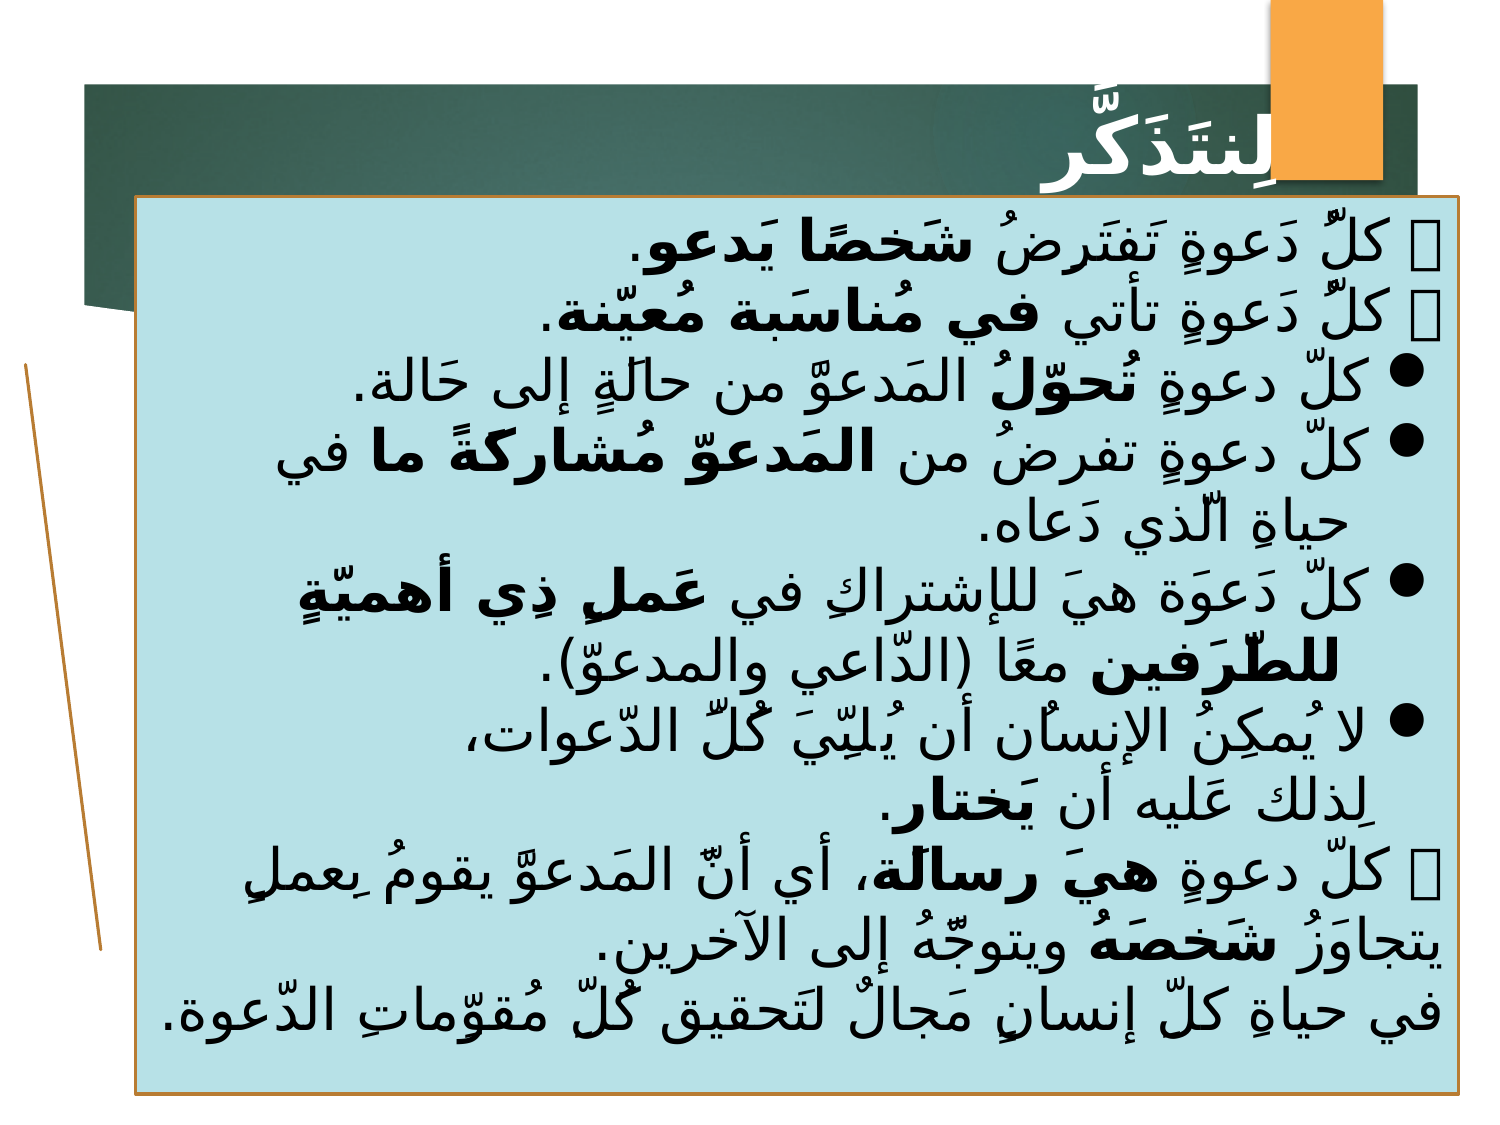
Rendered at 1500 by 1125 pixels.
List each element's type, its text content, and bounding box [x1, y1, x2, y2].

text_box  كلُّ دَعوةٍ تَفتَرِضُ شَخصًا يَدعو.  كلُّ دَعوةٍ تأتي في مُناسَبة مُعيّنة. كلّ دعوةٍ تُحوّلُ المَدعوَّ من حالَةٍ إلى حَالة. كلّ دعوةٍ تفرضُ من المَدعوّ مُشاركَةً ما في حياةِ الّذي دَعاه. كلّ دَعوَة هيَ للإشتراكِ في عَملٍ ذِي أهميّةٍ للطّرَفين معًا (الدّاعي والمدعوّ). لا يُمكِنُ الإنساُن أن يُلبِّيَ كُلَّ الدّعوات، لِذلك عَليه أن يَختار.  كلّ دعوةٍ هيَ رسالَة، أي أنَّ المَدعوَّ يقومُ بِعملٍ يتجاوَزُ شَخصَهُ ويتوجَّهُ إلى الآخرين. في حياةِ كلِّ إنسانٍ مَجالٌ لتَحقيق كُلِّ مُقوِّماتِ الدّعوة. [23, 362, 103, 952]
text_box  كلُّ دَعوةٍ تَفتَرِضُ شَخصًا يَدعو.  كلُّ دَعوةٍ تأتي في مُناسَبة مُعيّنة. كلّ دعوةٍ تُحوّلُ المَدعوَّ من حالَةٍ إلى حَالة. كلّ دعوةٍ تفرضُ من المَدعوّ مُشاركَةً ما في حياةِ الّذي دَعاه. كلّ دَعوَة هيَ للإشتراكِ في عَملٍ ذِي أهميّةٍ للطّرَفين معًا (الدّاعي والمدعوّ). لا يُمكِنُ الإنساُن أن يُلبِّيَ كُلَّ الدّعوات، لِذلك عَليه أن يَختار.  كلّ دعوةٍ هيَ رسالَة، أي أنَّ المَدعوَّ يقومُ بِعملٍ يتجاوَزُ شَخصَهُ ويتوجَّهُ إلى الآخرين. في حياةِ كلِّ إنسانٍ مَجالٌ لتَحقيق كُلِّ مُقوِّماتِ الدّعوة. [134, 195, 1460, 1096]
title لِنتَذَكَّر [986, 90, 1294, 195]
